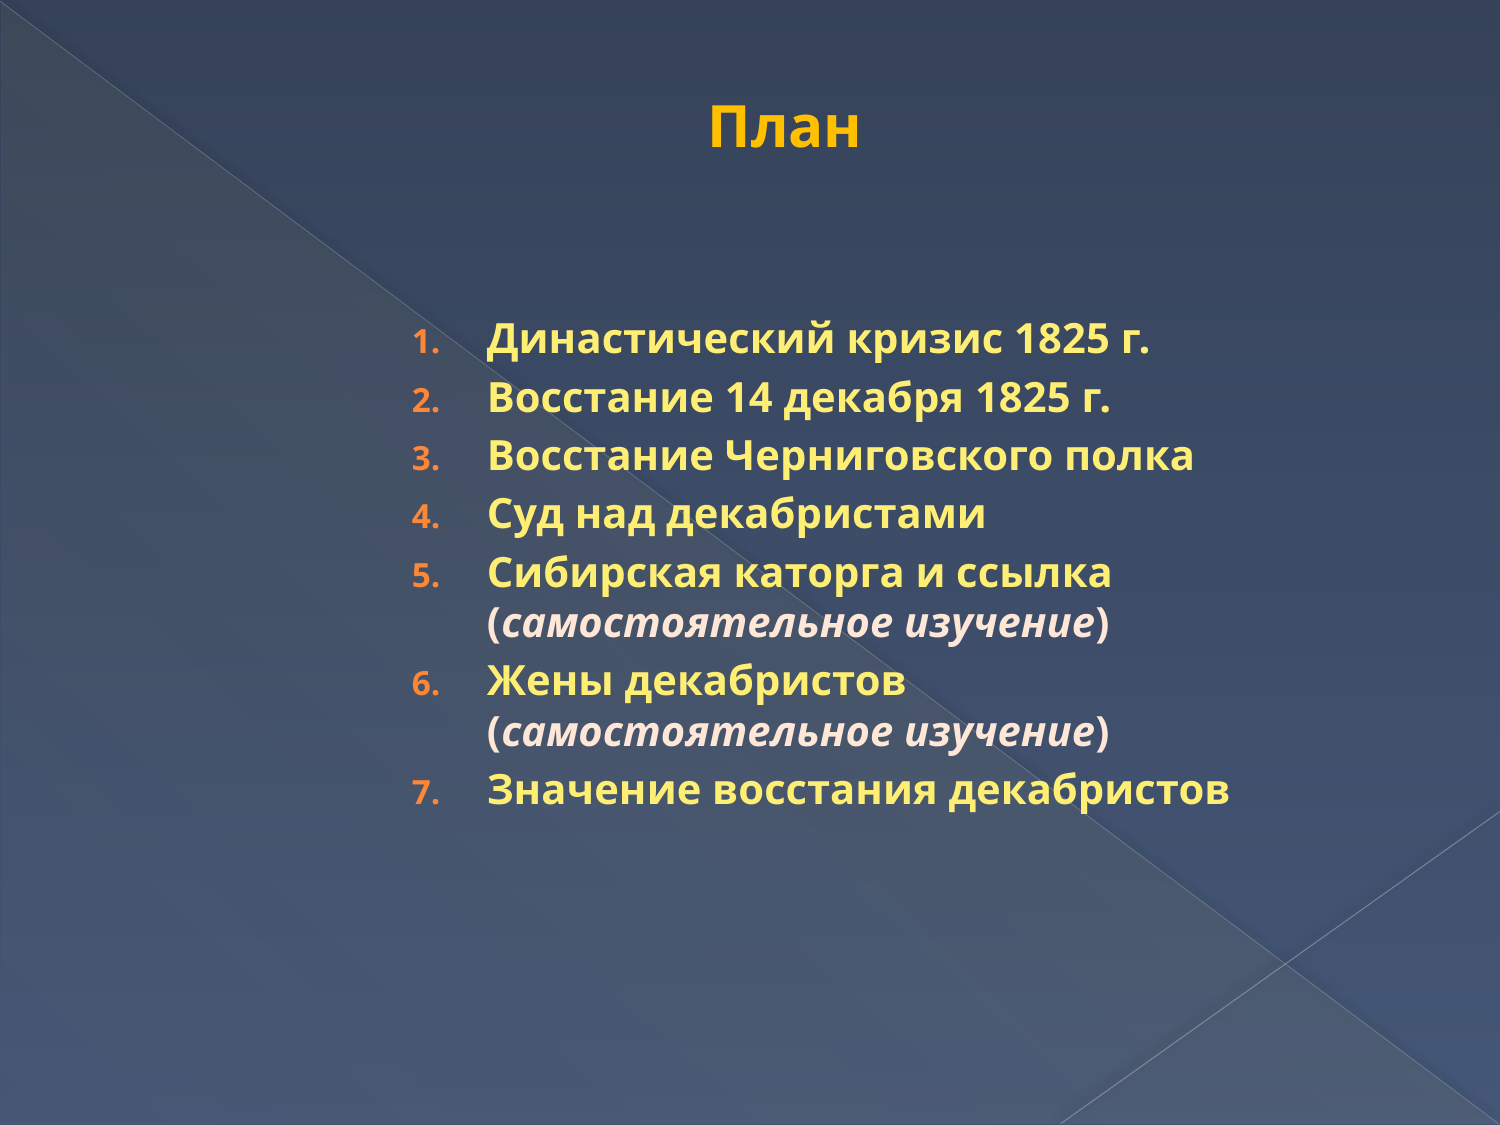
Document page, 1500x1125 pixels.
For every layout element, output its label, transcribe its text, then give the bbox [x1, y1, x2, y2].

title План [70, 58, 1421, 191]
list Династический кризис 1825 г. Восстание 14 декабря 1825 г. Восстание Черниговского полка Суд над декабристами Сибирская каторга и ссылка (самостоятельное изучение) Жены декабристов (самостоятельное изучение) Значение восстания декабристов [386, 304, 1254, 832]
